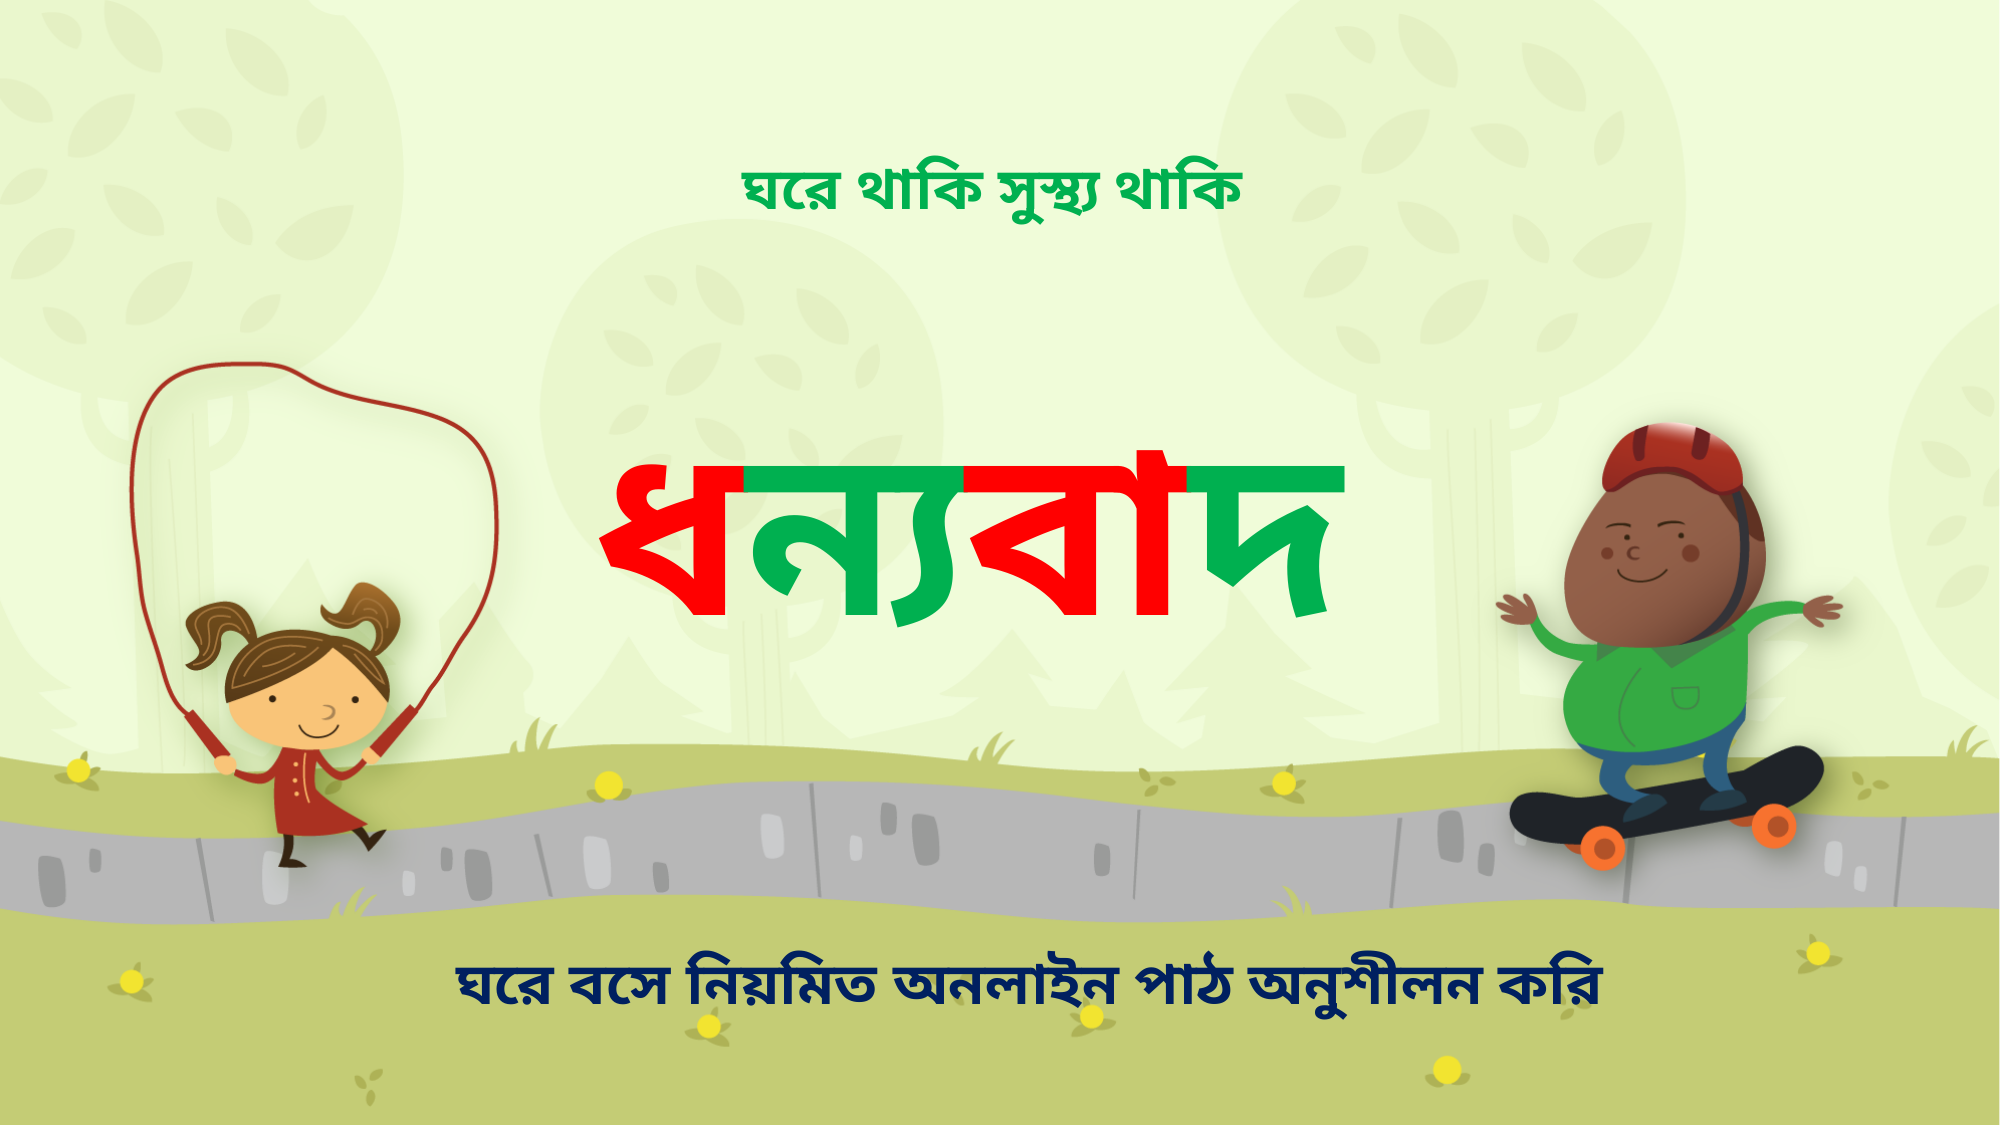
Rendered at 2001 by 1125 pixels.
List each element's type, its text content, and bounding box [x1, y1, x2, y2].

text_box ঘরে থাকি সুস্থ্য থাকি [675, 143, 1325, 229]
text_box ঘরে বসে নিয়মিত অনলাইন পাঠ অনুশীলন করি [399, 938, 1675, 1024]
picture [0, 0, 2000, 1125]
title ধন্যবাদ [537, 399, 1463, 675]
